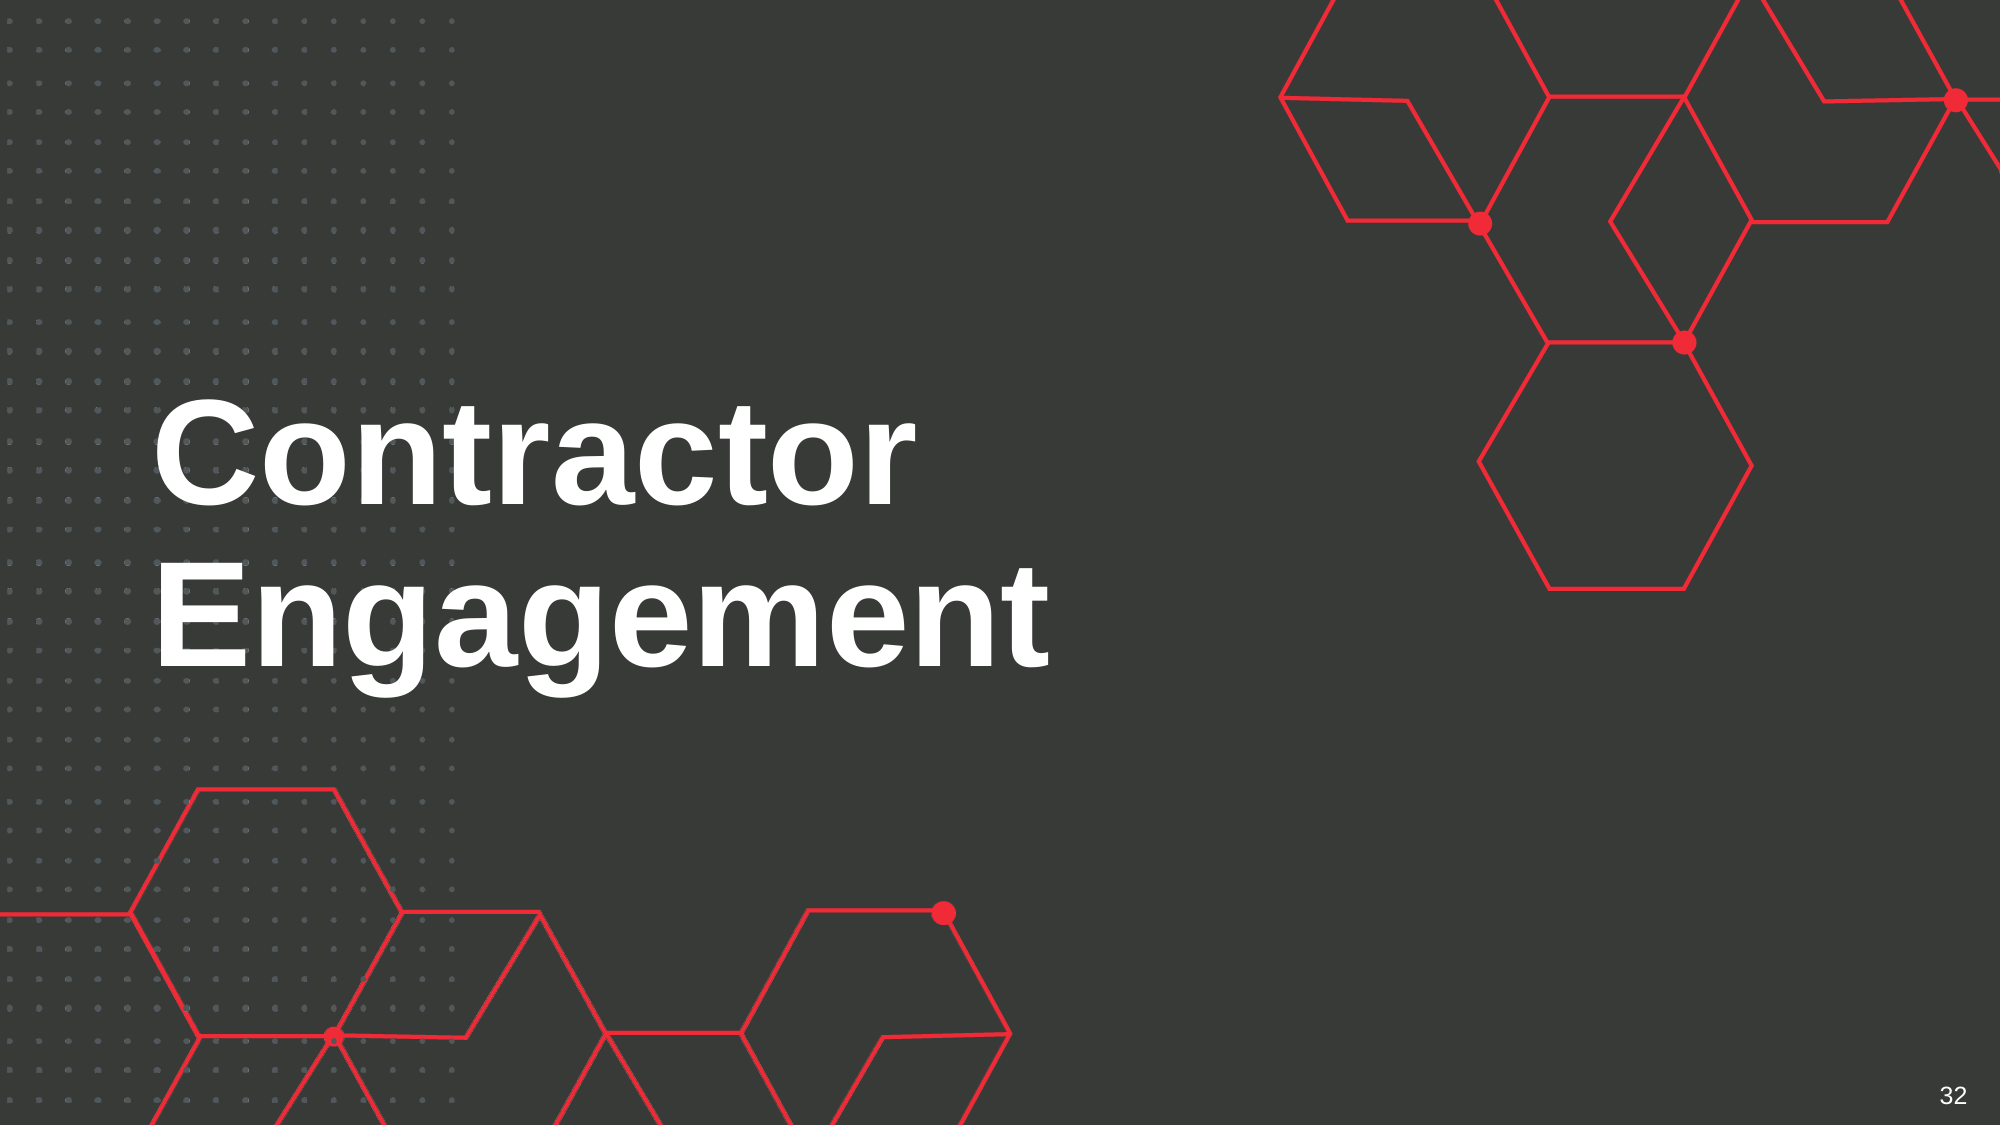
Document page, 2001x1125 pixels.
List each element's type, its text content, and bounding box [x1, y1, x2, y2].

picture [1227, 0, 2000, 680]
picture [0, 0, 1096, 1125]
title Contractor Engagement [136, 216, 1549, 707]
slide_number 32 [1879, 1065, 1983, 1125]
